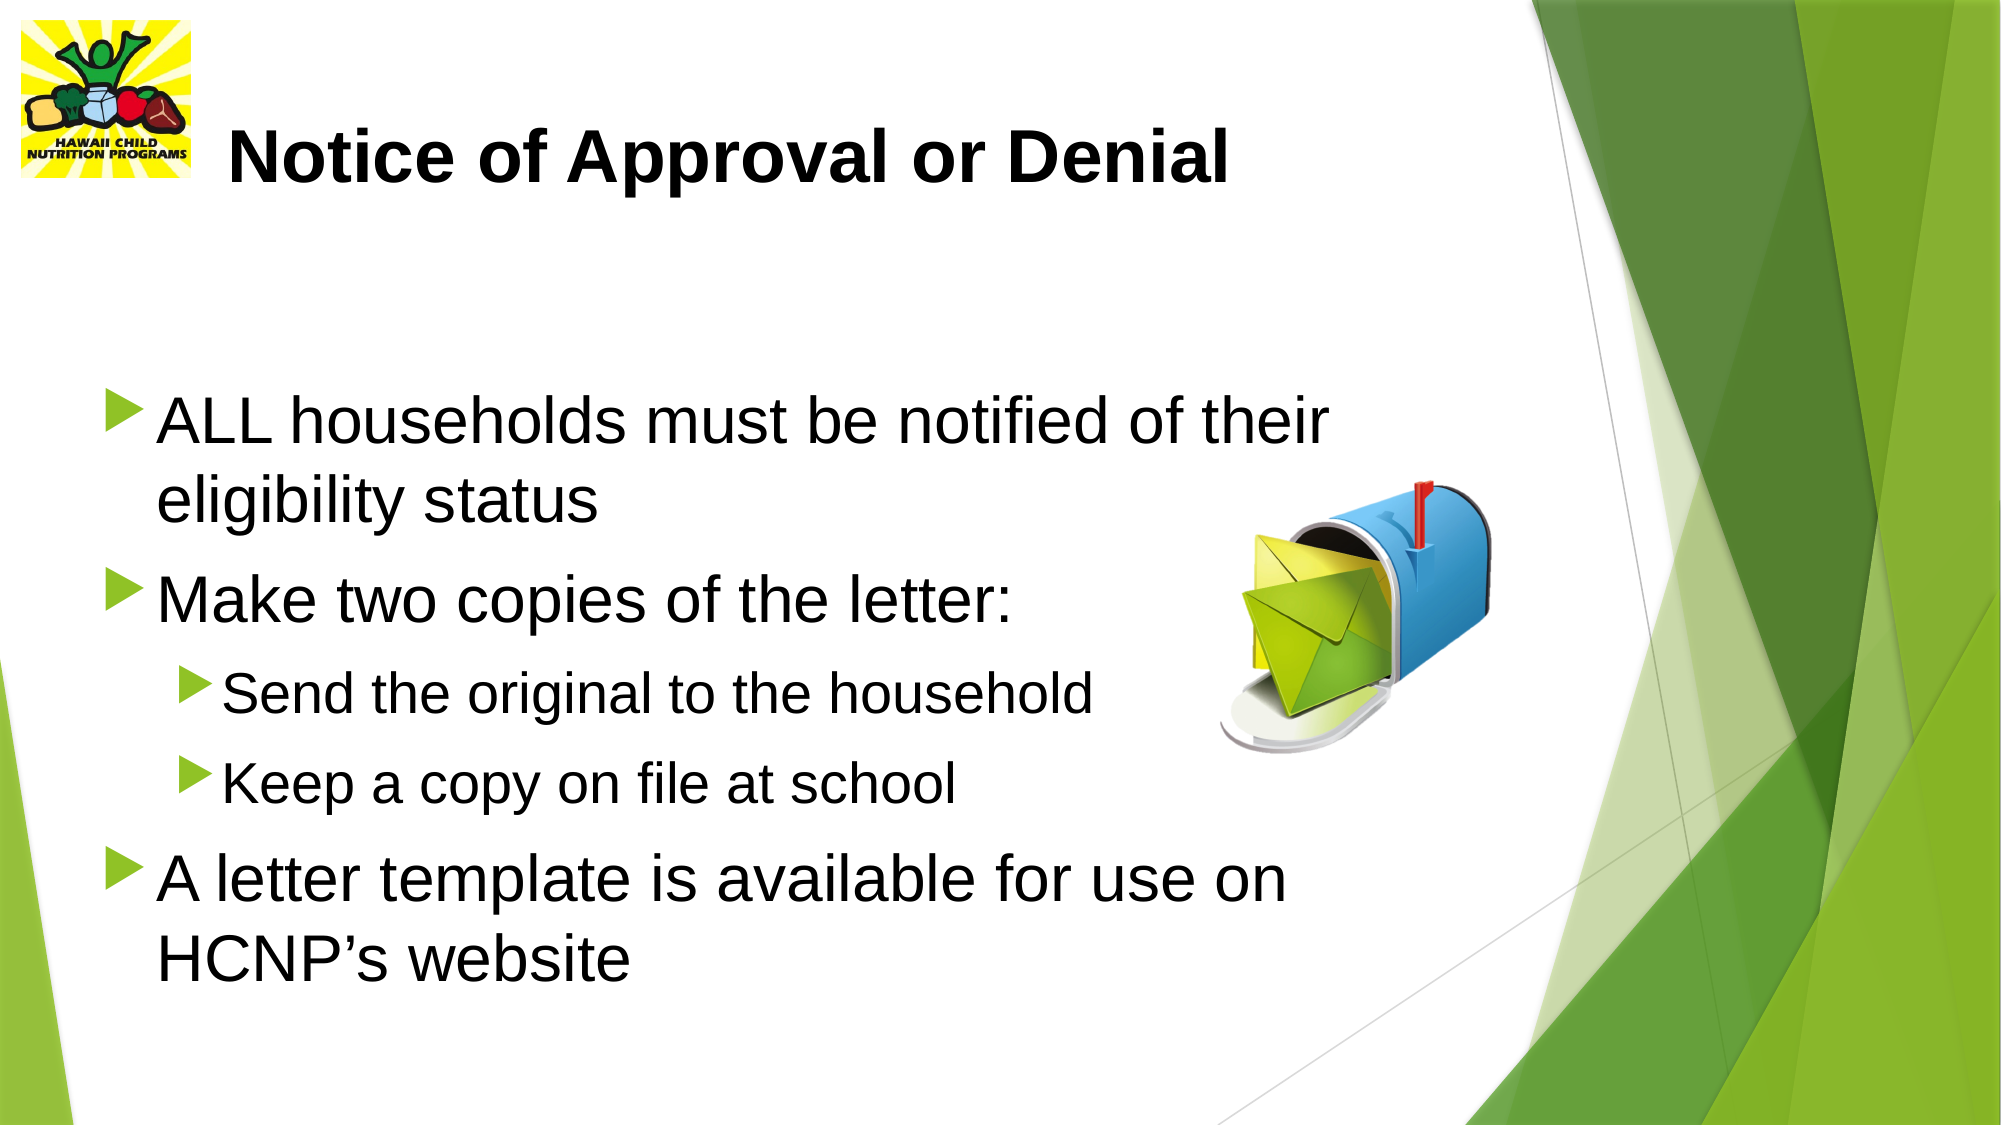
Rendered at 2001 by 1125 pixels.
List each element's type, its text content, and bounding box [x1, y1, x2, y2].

list ALL households must be notified of their eligibility status Make two copies of the letter: Send the original to the household Keep a copy on file at school A letter template is available for use on HCNP’s website [85, 370, 1496, 1007]
picture [21, 20, 191, 178]
picture [1211, 470, 1504, 762]
title Notice of Approval or Denial [212, 99, 1522, 317]
